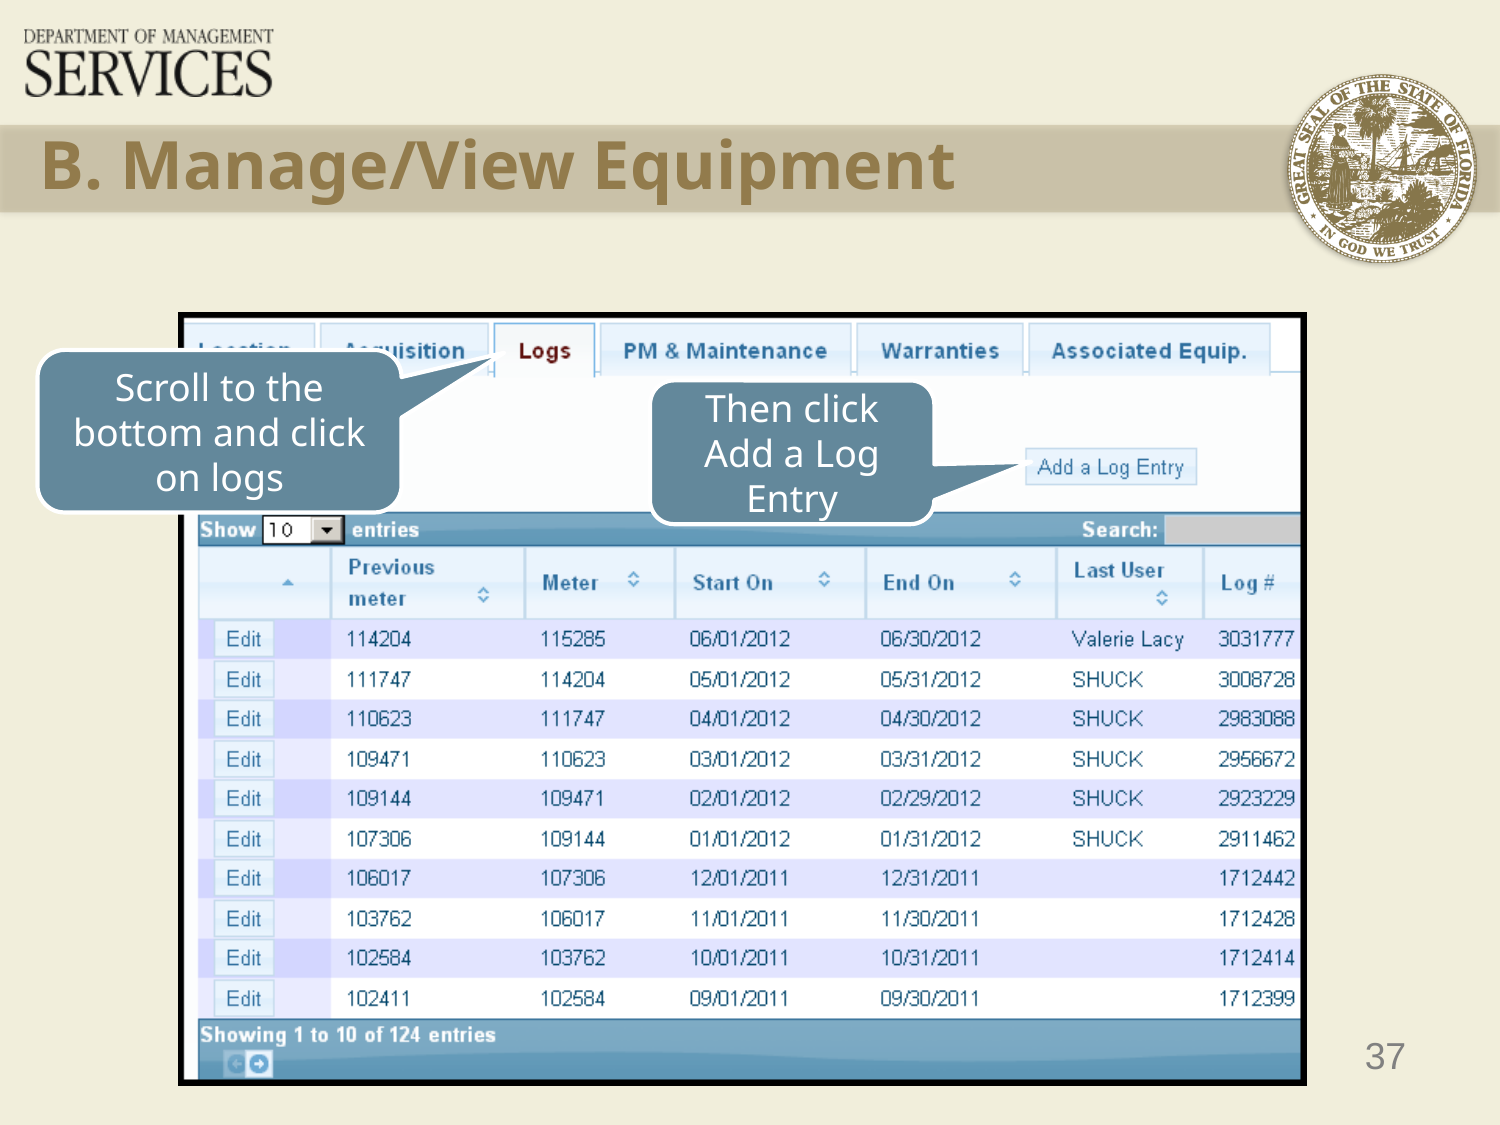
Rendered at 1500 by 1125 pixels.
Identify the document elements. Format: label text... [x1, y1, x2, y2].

picture [24, 28, 275, 97]
picture [178, 312, 1308, 1087]
title B. Manage/View Equipment [24, 112, 1476, 213]
text_box Scroll to the bottom and click on logs [35, 347, 173, 515]
picture [1287, 74, 1477, 263]
